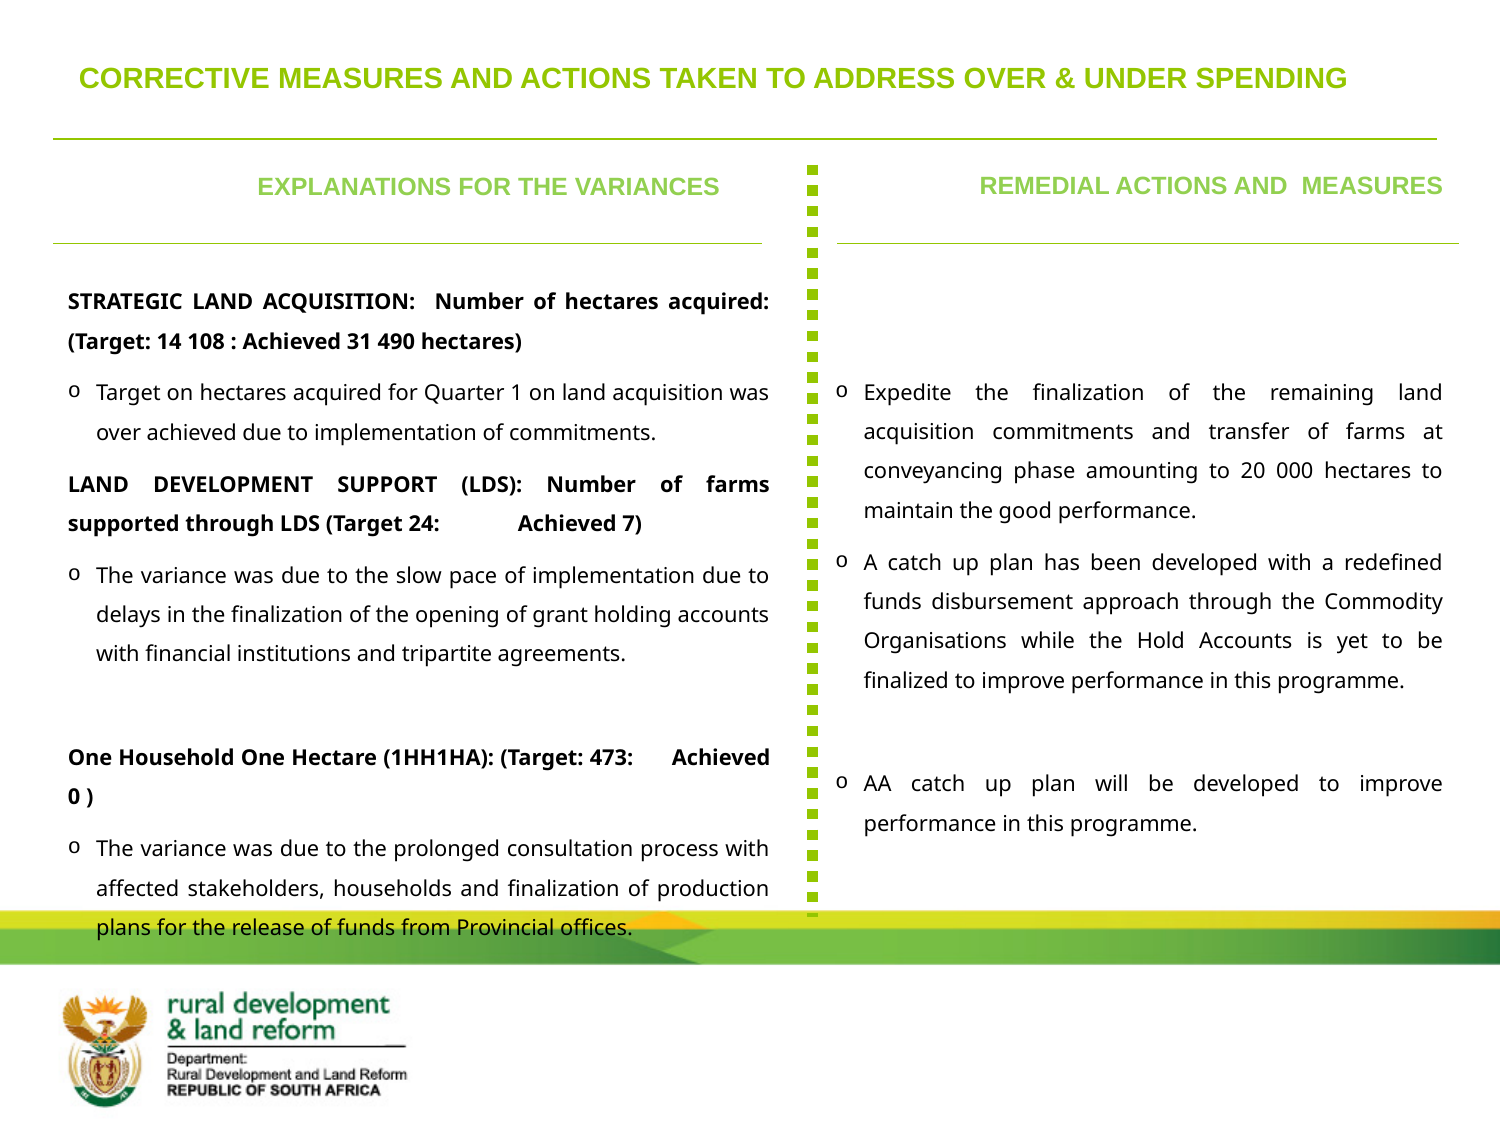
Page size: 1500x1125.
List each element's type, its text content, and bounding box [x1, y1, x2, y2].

list REMEDIAL ACTIONS AND MEASURES [844, 160, 1459, 208]
title CORRECTIVE MEASURES AND ACTIONS TAKEN TO ADDRESS OVER & UNDER SPENDING [63, 42, 1442, 102]
text_box STRATEGIC LAND ACQUISITION: Number of hectares acquired: (Target: 14 108 : Achieved 31 490 hectares) Target on hectares acquired for Quarter 1 on land acquisition was over achieved due to implementation of commitments. LAND DEVELOPMENT SUPPORT (LDS): Number of farms supported through LDS (Target 24: Achieved 7) The variance was due to the slow pace of implementation due to delays in the finalization of the opening of grant holding accounts with financial institutions and tripartite agreements. One Household One Hectare (1HH1HA): (Target: 473: Achieved 0 ) The variance was due to the prolonged consultation process with affected stakeholders, households and finalization of production plans for the release of funds from Provincial offices. [53, 267, 786, 948]
picture [0, 0, 1500, 1125]
list EXPLANATIONS FOR THE VARIANCES [88, 156, 736, 208]
text_box Expedite the finalization of the remaining land acquisition commitments and transfer of farms at conveyancing phase amounting to 20 000 hectares to maintain the good performance. A catch up plan has been developed with a redefined funds disbursement approach through the Commodity Organisations while the Hold Accounts is yet to be finalized to improve performance in this programme. AA catch up plan will be developed to improve performance in this programme. [820, 267, 1459, 895]
